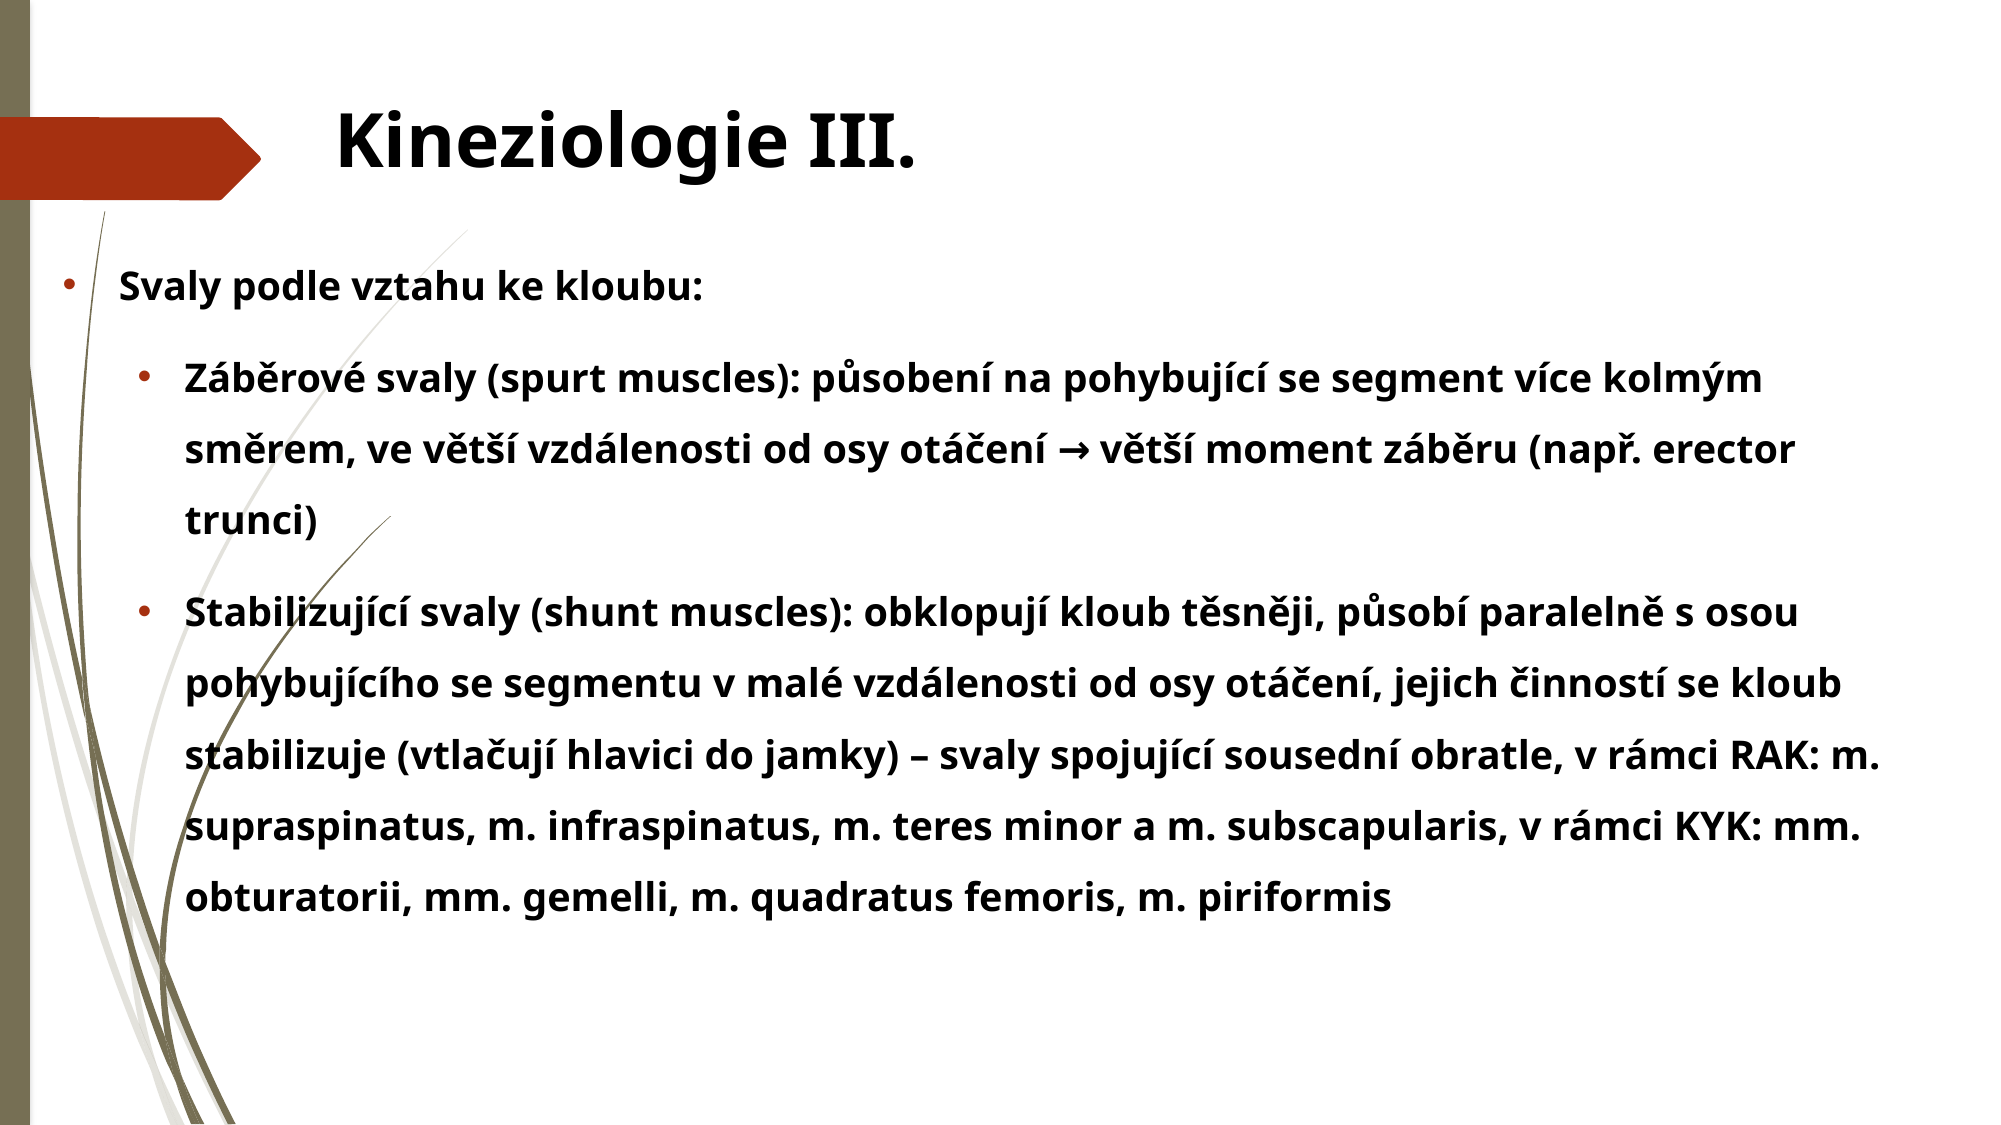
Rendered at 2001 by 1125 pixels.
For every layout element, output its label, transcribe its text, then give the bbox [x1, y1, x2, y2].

title Kineziologie III. [319, 84, 1782, 229]
list Svaly podle vztahu ke kloubu: Záběrové svaly (spurt muscles): působení na pohybující se segment více kolmým směrem, ve větší vzdálenosti od osy otáčení → větší moment záběru (např. erector trunci) Stabilizující svaly (shunt muscles): obklopují kloub těsněji, působí paralelně s osou pohybujícího se segmentu v malé vzdálenosti od osy otáčení, jejich činností se kloub stabilizuje (vtlačují hlavici do jamky) – svaly spojující sousední obratle, v rámci RAK: m. supraspinatus, m. infraspinatus, m. teres minor a m. subscapularis, v rámci KYK: mm. obturatorii, mm. gemelli, m. quadratus femoris, m. piriformis [47, 229, 1953, 1075]
